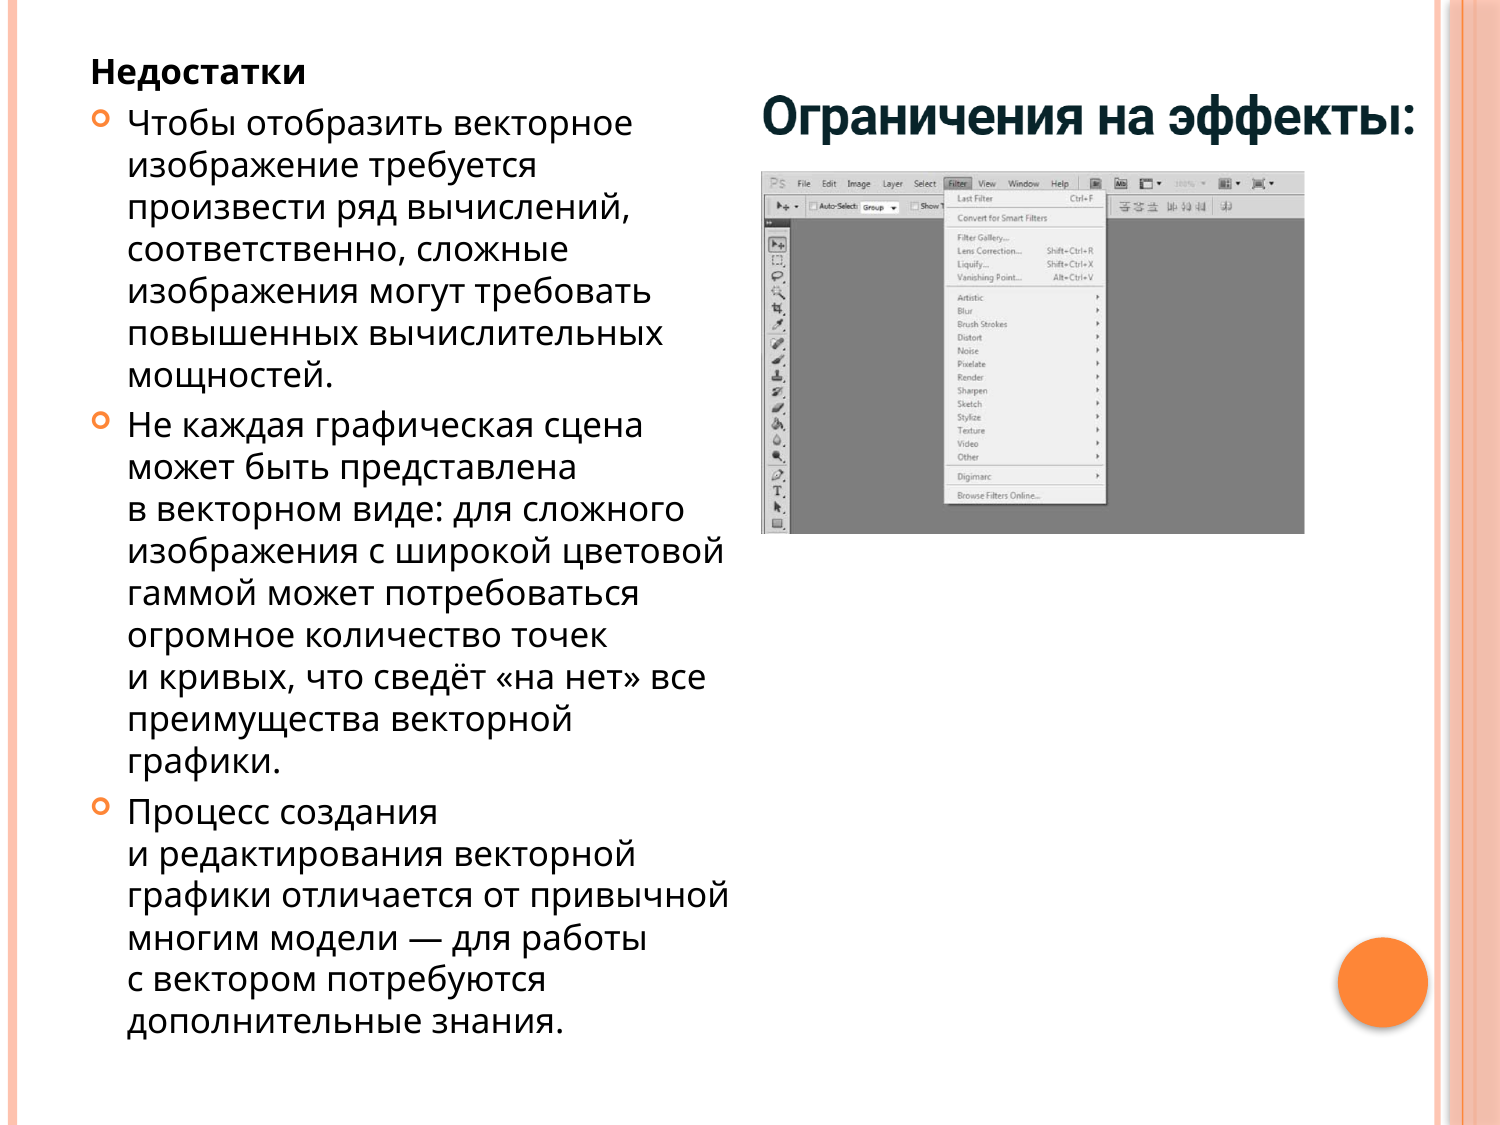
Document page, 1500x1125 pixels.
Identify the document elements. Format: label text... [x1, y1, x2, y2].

list Недостатки Чтобы отобразить векторное изображение требуется произвести ряд вычислений, соответственно, сложные изображения могут требовать повышенных вычислительных мощностей. Не каждая графическая сцена может быть представлена в векторном виде: для сложного изображения с широкой цветовой гаммой может потребоваться огромное количество точек и кривых, что сведёт «на нет» все преимущества векторной графики. Процесс создания и редактирования векторной графики отличается от привычной многим модели — для работы с вектором потребуются дополнительные знания. [75, 42, 750, 1125]
picture [749, 89, 1430, 540]
